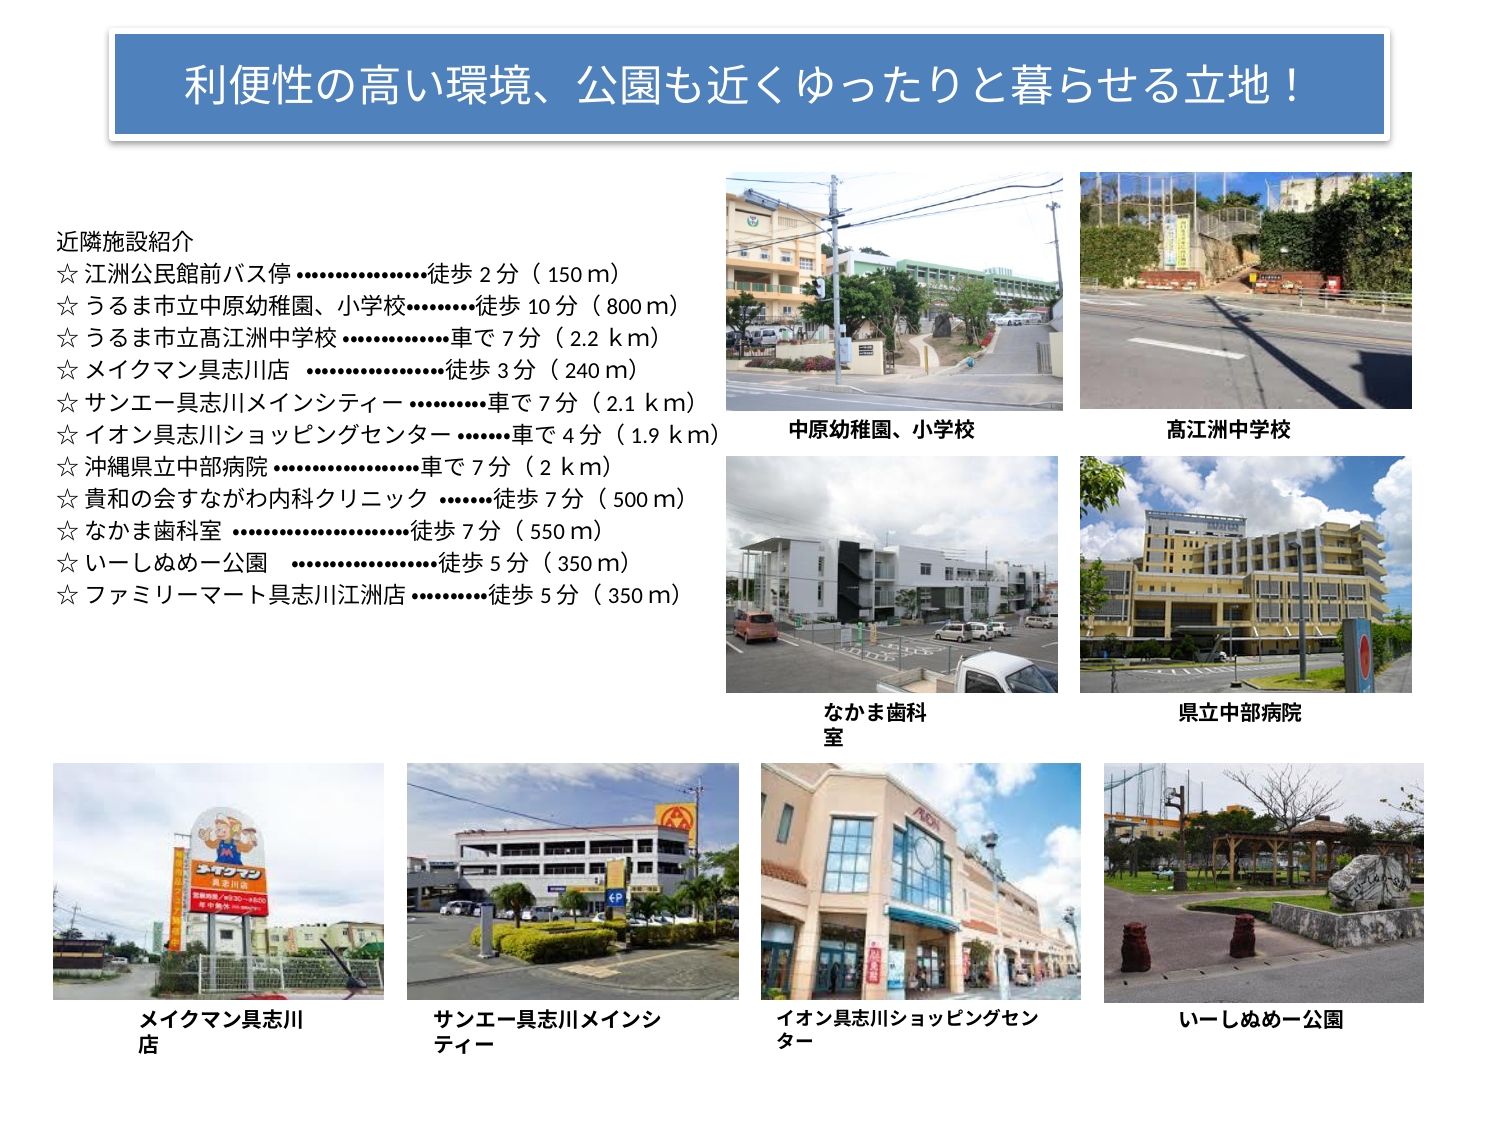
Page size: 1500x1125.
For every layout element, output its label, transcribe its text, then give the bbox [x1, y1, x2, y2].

text_box いーしぬめー公園 [1163, 1010, 1365, 1040]
picture [726, 455, 1058, 693]
text_box サンエー具志川メインシティー [419, 1007, 715, 1065]
text_box なかま歯科室 [808, 702, 963, 758]
subtitle 近隣施設紹介 ☆江洲公民館前バス停 ・・・・・・・・・・・・・・・・・徒歩2分（150ｍ） ☆うるま市立中原幼稚園、小学校・・・・・・・・・徒歩10分（800ｍ） ☆うるま市立髙江洲中学校 ・・・・・・・・・・・・・・車で7分（2.2ｋｍ） ☆メイクマン具志川店 ・・・・・・・・・・・・・・・・・・徒歩3分（240ｍ） ☆サンエー具志川メインシティー ・・・・・・・・・・車で7分（2.1ｋｍ） ☆イオン具志川ショッピングセンター ・・・・・・・車で4分（1.9ｋｍ） ☆沖縄県立中部病院 ・・・・・・・・・・・・・・・・・・・車で7分（2ｋｍ） ☆貴和の会すながわ内科クリニック ・・・・・・・徒歩7分（500ｍ） ☆なかま歯科室 ・・・・・・・・・・・・・・・・・・・・・・・徒歩7分（550ｍ） ☆いーしぬめー公園 ・・・・・・・・・・・・・・・・・・・徒歩5分（350ｍ） ☆ファミリーマート具志川江洲店 ・・・・・・・・・・徒歩5分（350ｍ） [41, 219, 750, 716]
text_box 髙江洲中学校 [1151, 416, 1317, 449]
picture [1080, 455, 1412, 693]
picture [52, 762, 385, 1000]
picture [761, 762, 1081, 1000]
text_box メイクマン具志川店 [123, 1007, 325, 1065]
picture [1104, 762, 1424, 1003]
title 利便性の高い環境、公園も近くゆったりと暮らせる立地！ [109, 28, 1390, 141]
text_box 県立中部病院 [1163, 702, 1329, 733]
text_box 中原幼稚園、小学校 [773, 419, 1034, 449]
text_box イオン具志川ショッピングセンター [761, 1006, 1058, 1060]
picture [407, 762, 739, 1000]
picture [726, 172, 1064, 412]
picture [1080, 172, 1412, 410]
